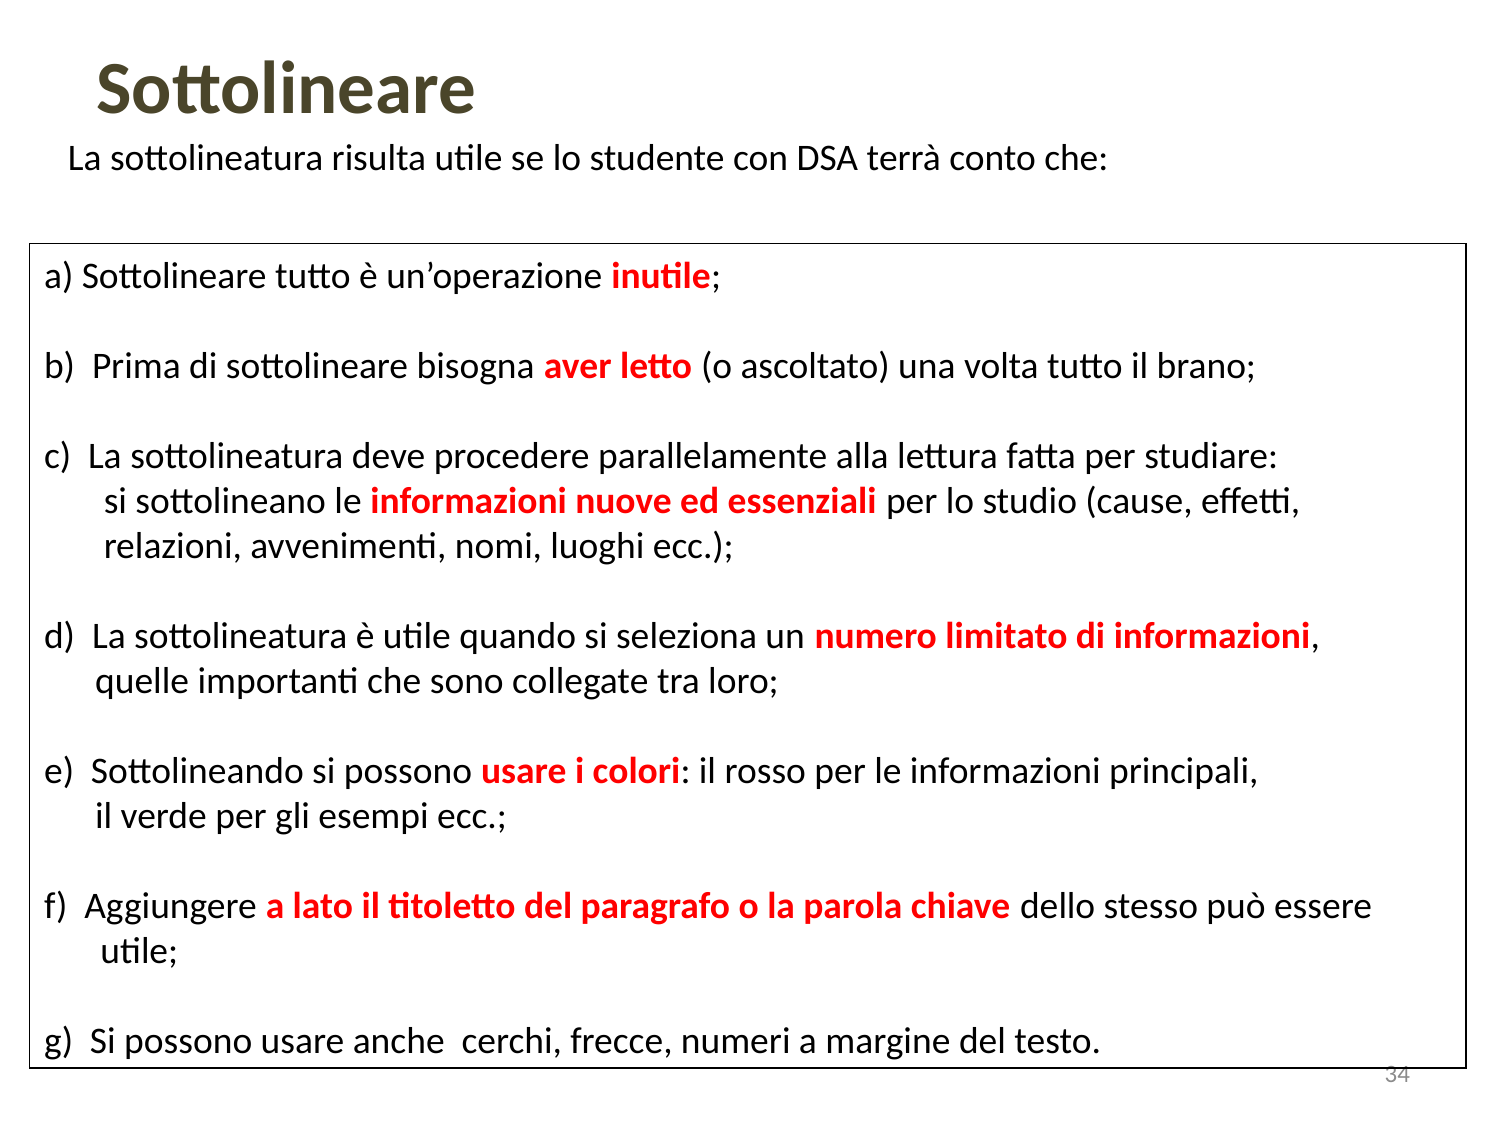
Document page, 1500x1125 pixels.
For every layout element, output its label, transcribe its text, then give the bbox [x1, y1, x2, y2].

text_box a) Sottolineare tutto è un’operazione inutile; b) Prima di sottolineare bisogna aver letto (o ascoltato) una volta tutto il brano; c) La sottolineatura deve procedere parallelamente alla lettura fatta per studiare: si sottolineano le informazioni nuove ed essenziali per lo studio (cause, effetti, relazioni, avvenimenti, nomi, luoghi ecc.); d) La sottolineatura è utile quando si seleziona un numero limitato di informazioni, quelle importanti che sono collegate tra loro; e) Sottolineando si possono usare i colori: il rosso per le informazioni principali, il verde per gli esempi ecc.; f) Aggiungere a lato il titoletto del paragrafo o la parola chiave dello stesso può essere utile; g) Si possono usare anche cerchi, frecce, numeri a margine del testo. [29, 243, 1466, 1069]
text_box 34 [1074, 1069, 1425, 1103]
text_box La sottolineatura risulta utile se lo studente con DSA terrà conto che: [53, 125, 1412, 186]
text_box Sottolineare [81, 31, 494, 125]
